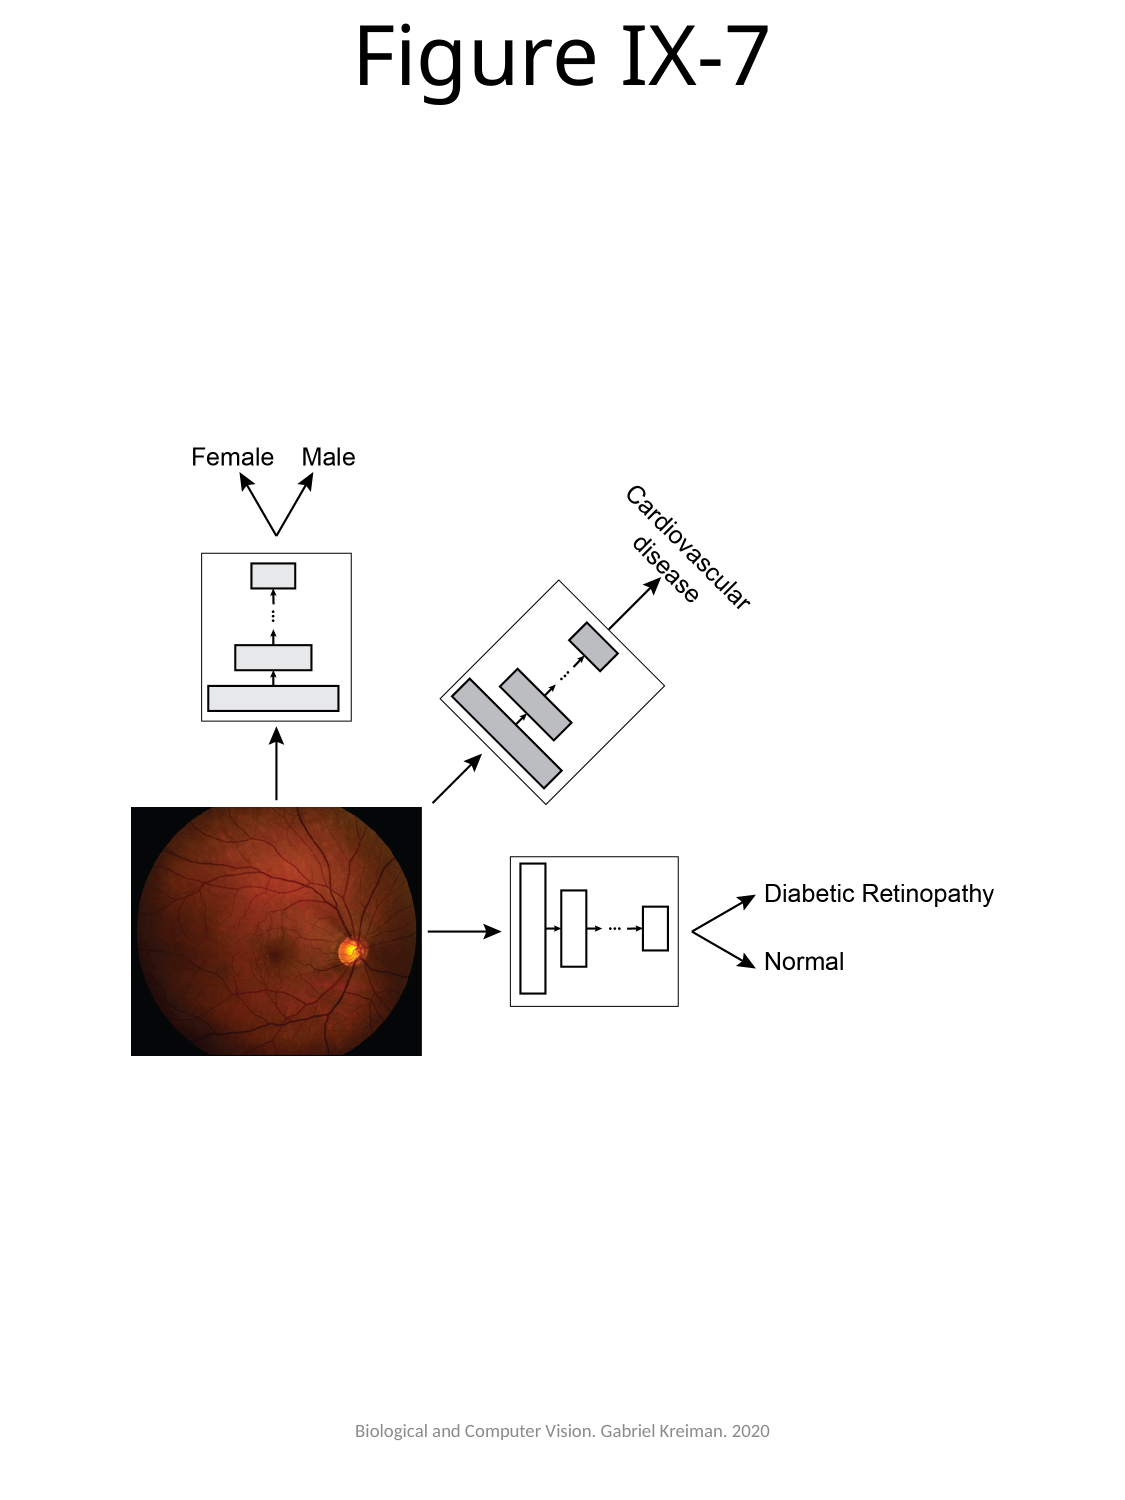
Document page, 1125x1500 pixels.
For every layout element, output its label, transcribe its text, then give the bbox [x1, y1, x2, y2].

picture [131, 444, 994, 1056]
title Figure IX-7 [77, 0, 1048, 118]
footer Biological and Computer Vision. Gabriel Kreiman. 2020 [0, 1390, 1125, 1471]
